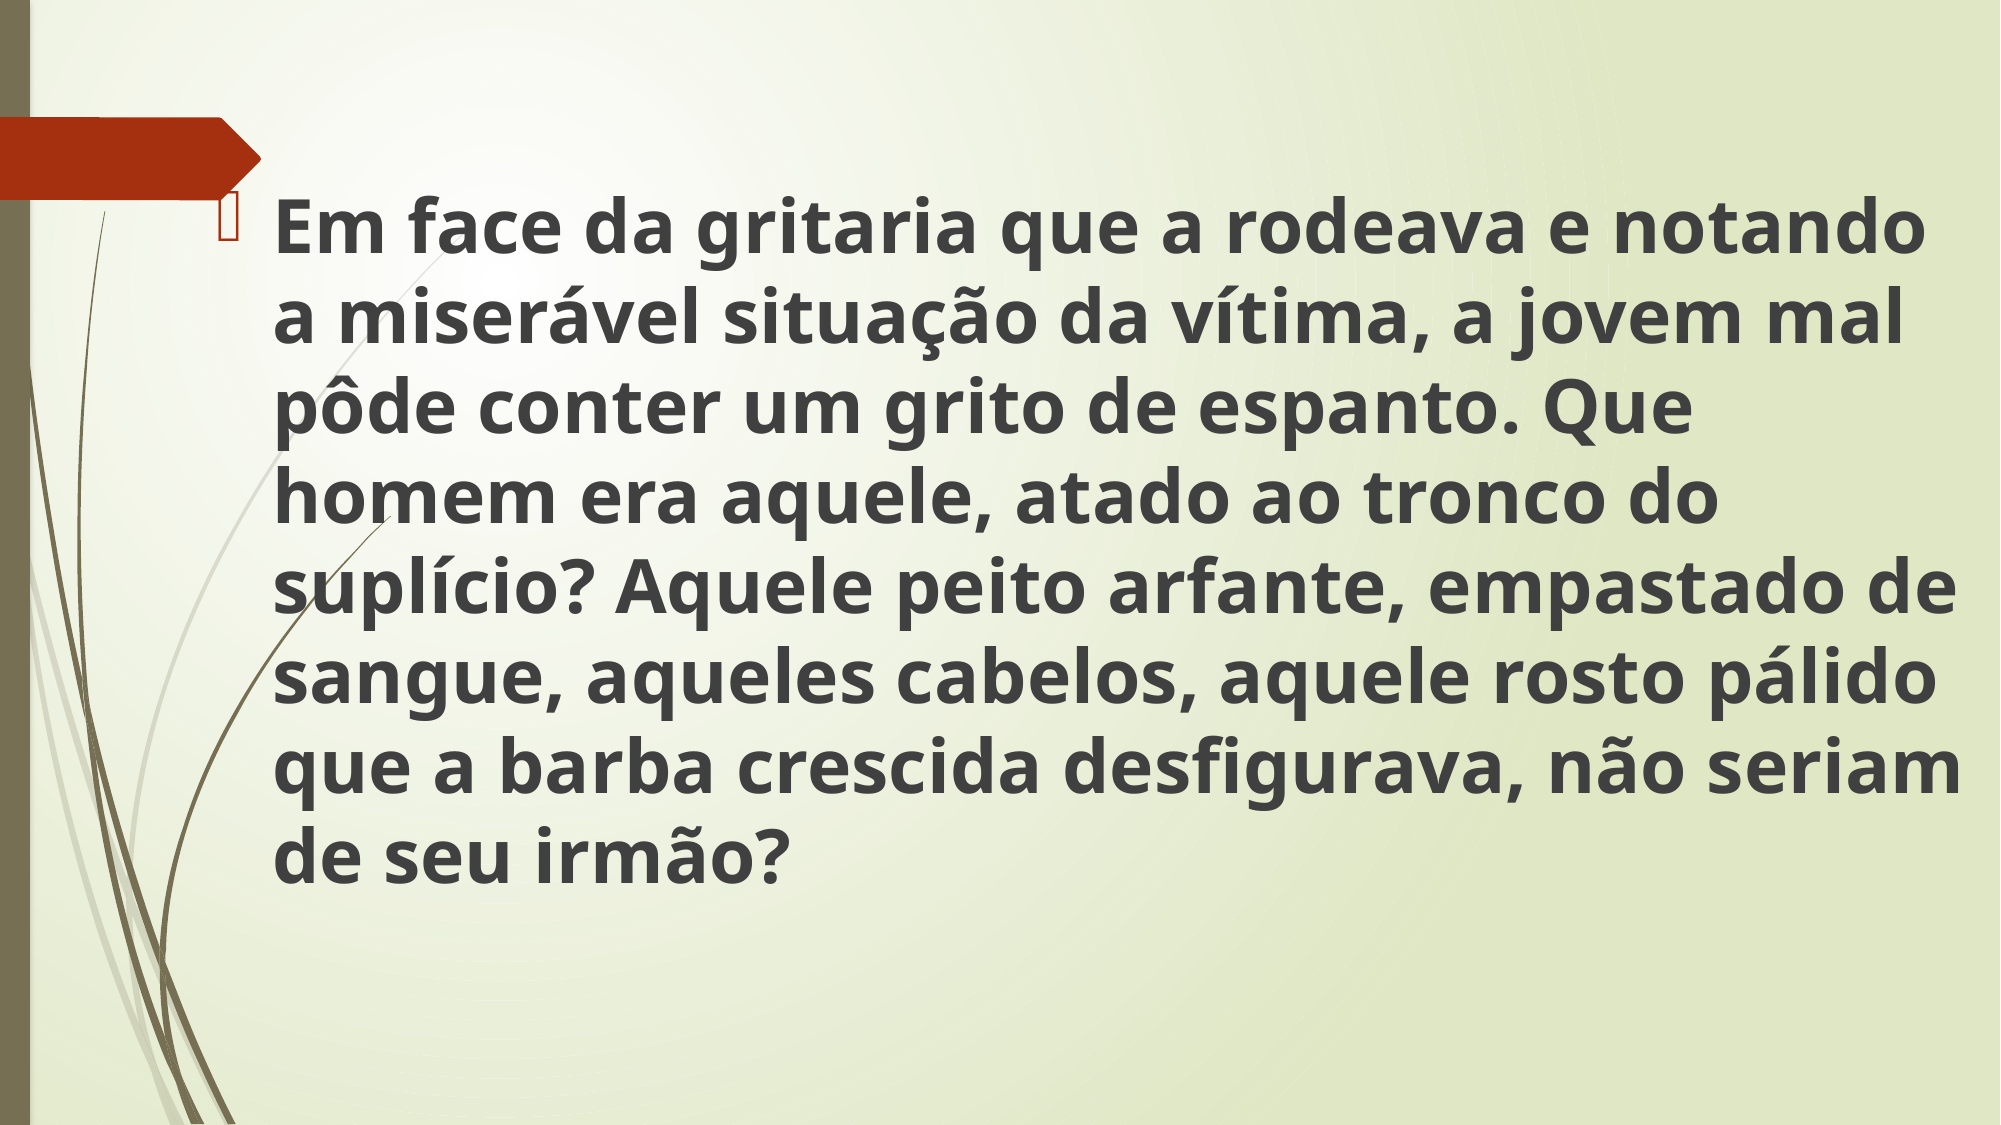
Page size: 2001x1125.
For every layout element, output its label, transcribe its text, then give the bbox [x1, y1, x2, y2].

list Em face da gritaria que a rodeava e notando a miserável situação da vítima, a jovem mal pôde conter um grito de espanto. Que homem era aquele, atado ao tronco do suplício? Aquele peito arfante, empastado de sangue, aqueles cabelos, aquele rosto pálido que a barba crescida desfigurava, não seriam de seu irmão? [201, 0, 2000, 1125]
